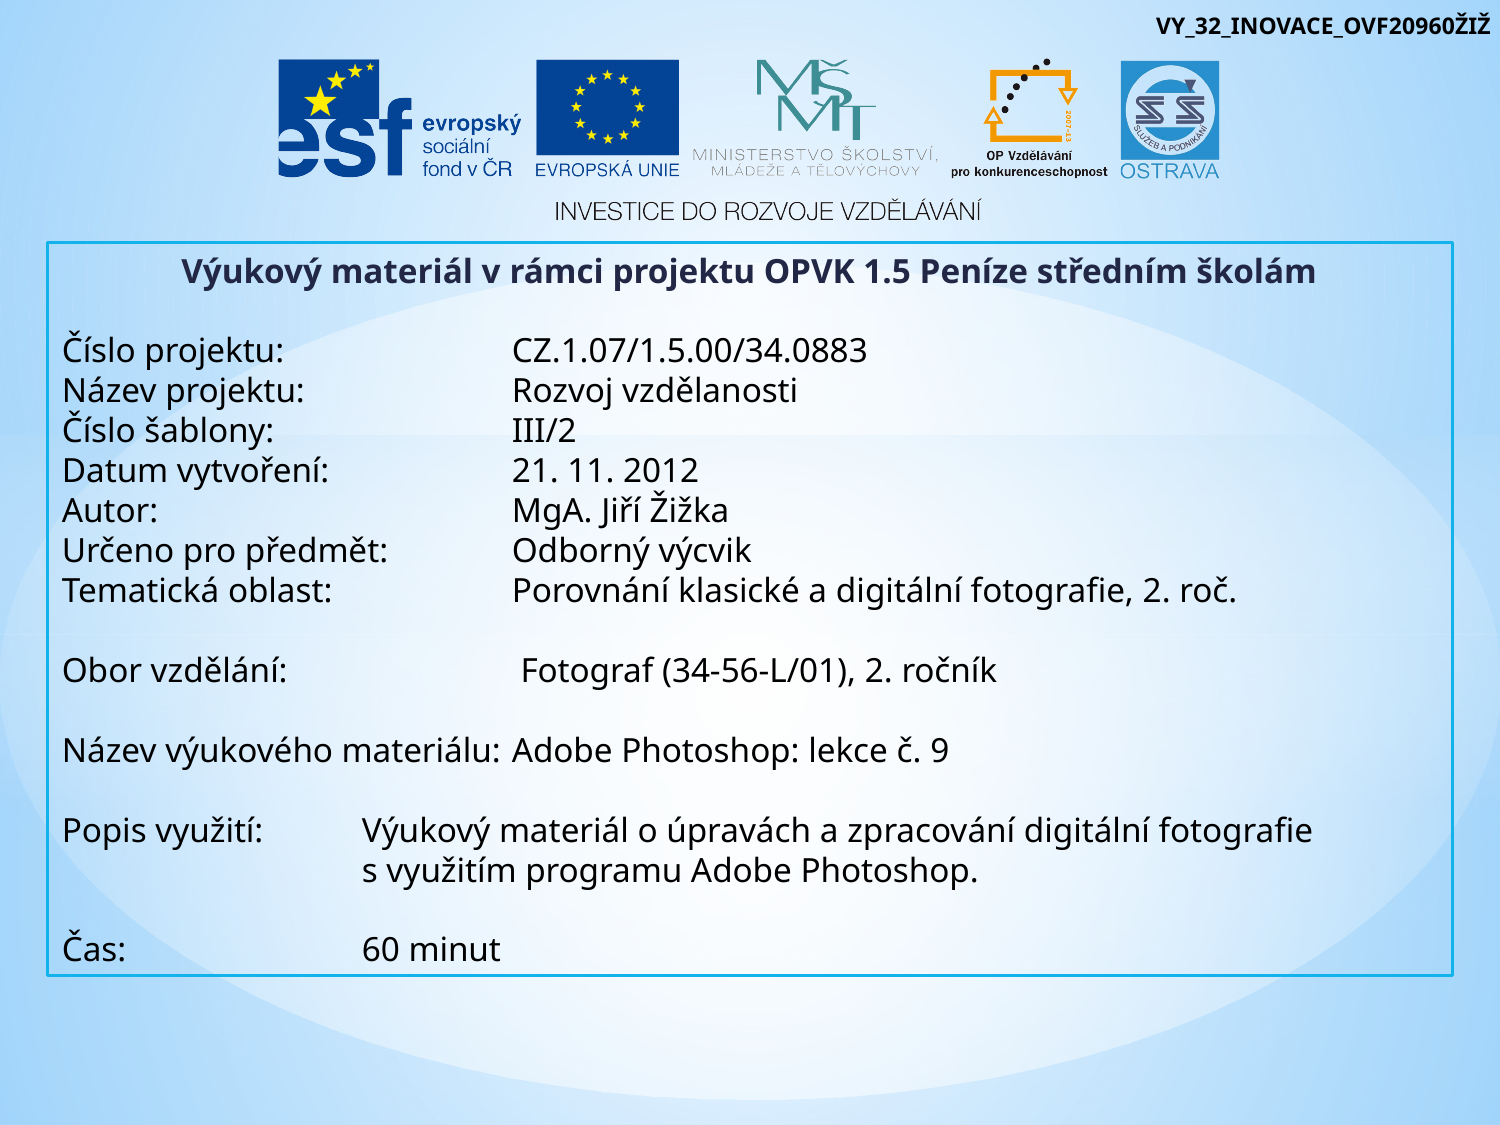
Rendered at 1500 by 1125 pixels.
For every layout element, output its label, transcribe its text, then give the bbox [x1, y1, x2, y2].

text_box VY_32_INOVACE_OVF20960ŽIŽ [1133, 0, 1500, 56]
picture [269, 54, 1231, 232]
text_box Výukový materiál v rámci projektu OPVK 1.5 Peníze středním školám Číslo projektu: CZ.1.07/1.5.00/34.0883 Název projektu: Rozvoj vzdělanosti Číslo šablony: III/2 Datum vytvoření: 21. 11. 2012 Autor: MgA. Jiří Žižka Určeno pro předmět: Odborný výcvik Tematická oblast: Porovnání klasické a digitální fotografie, 2. roč. Obor vzdělání: Fotograf (34-56-L/01), 2. ročník Název výukového materiálu: Adobe Photoshop: lekce č. 9 Popis využití: Výukový materiál o úpravách a zpracování digitální fotografie s využitím programu Adobe Photoshop. Čas: 60 minut [47, 242, 1453, 976]
